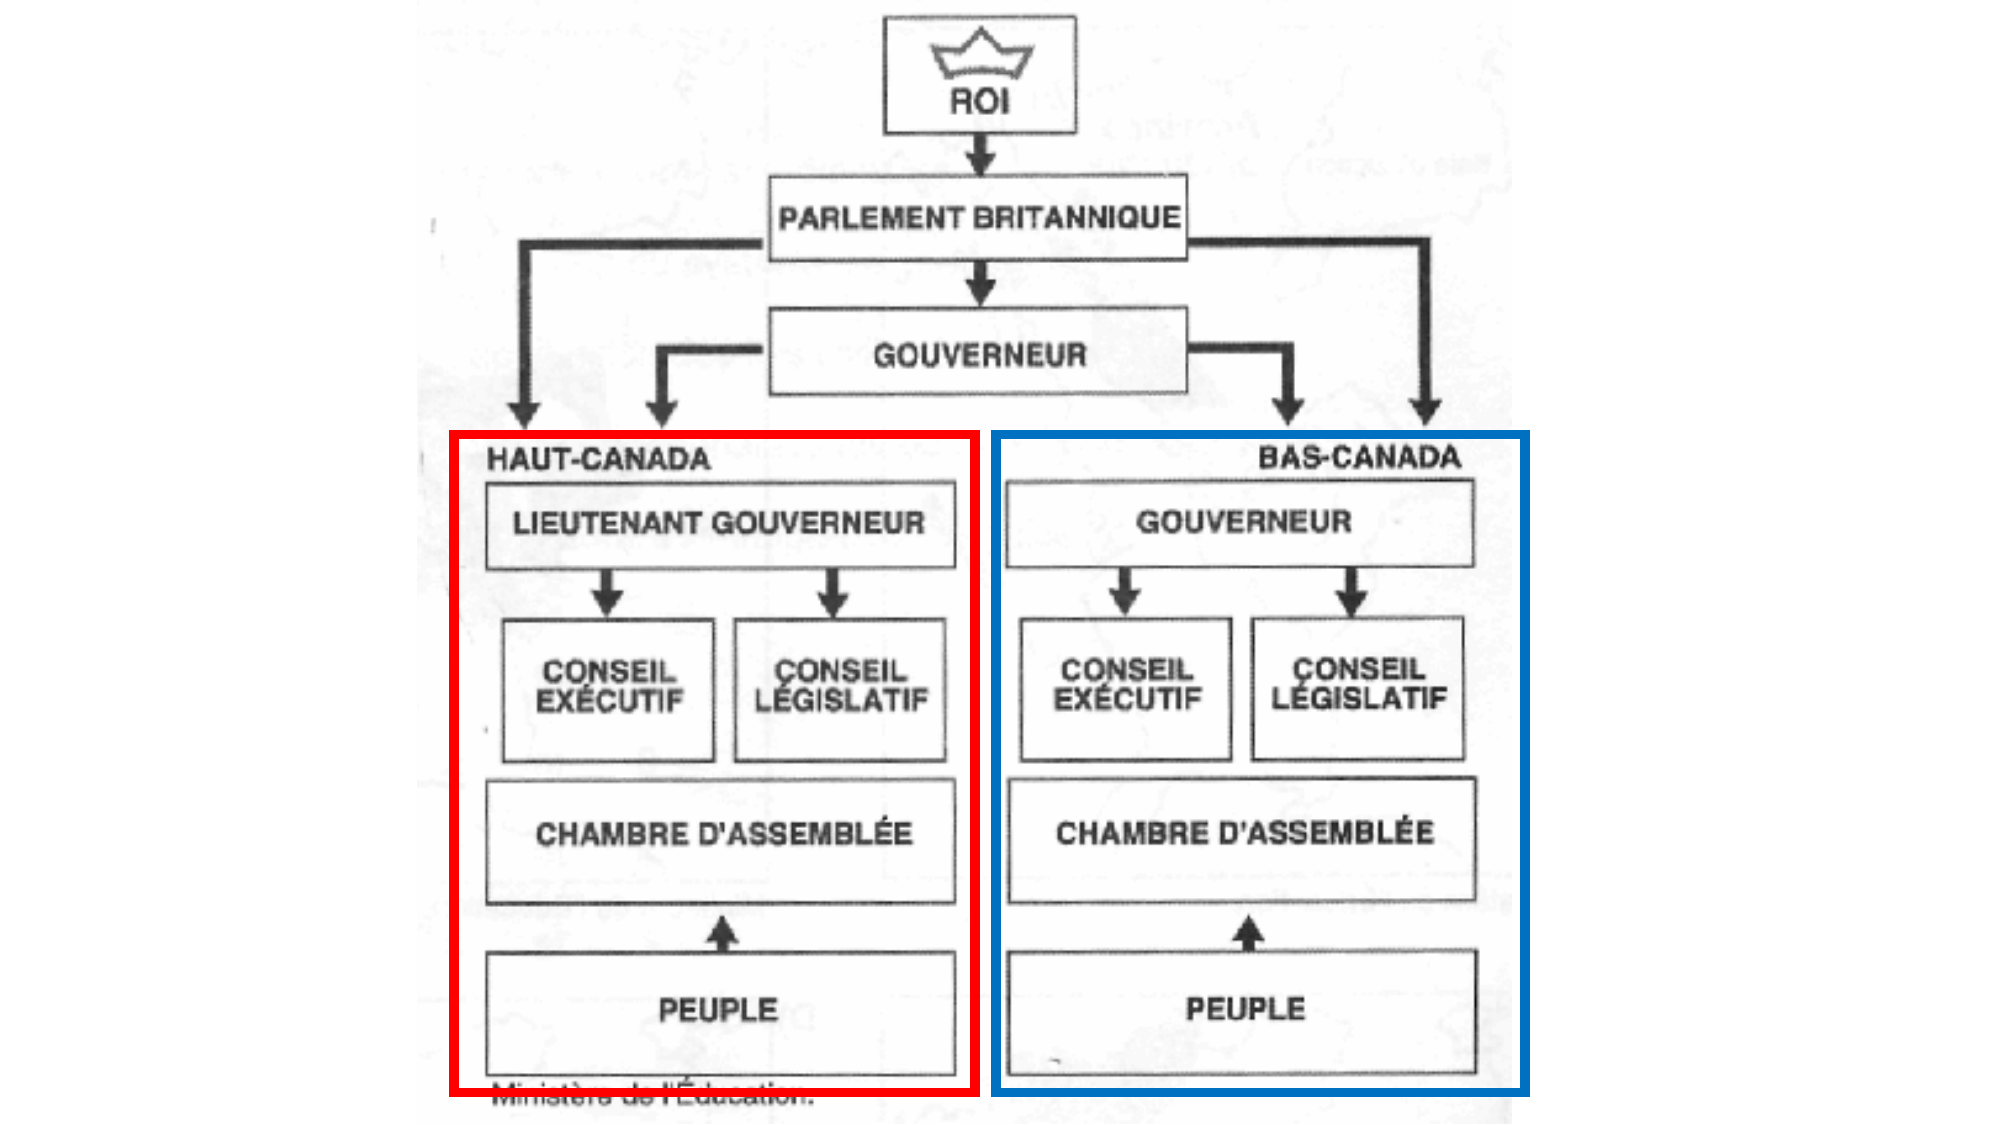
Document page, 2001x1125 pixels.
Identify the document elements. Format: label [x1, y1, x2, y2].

text_box [1512, 434, 1526, 1093]
picture [417, 0, 1512, 1124]
